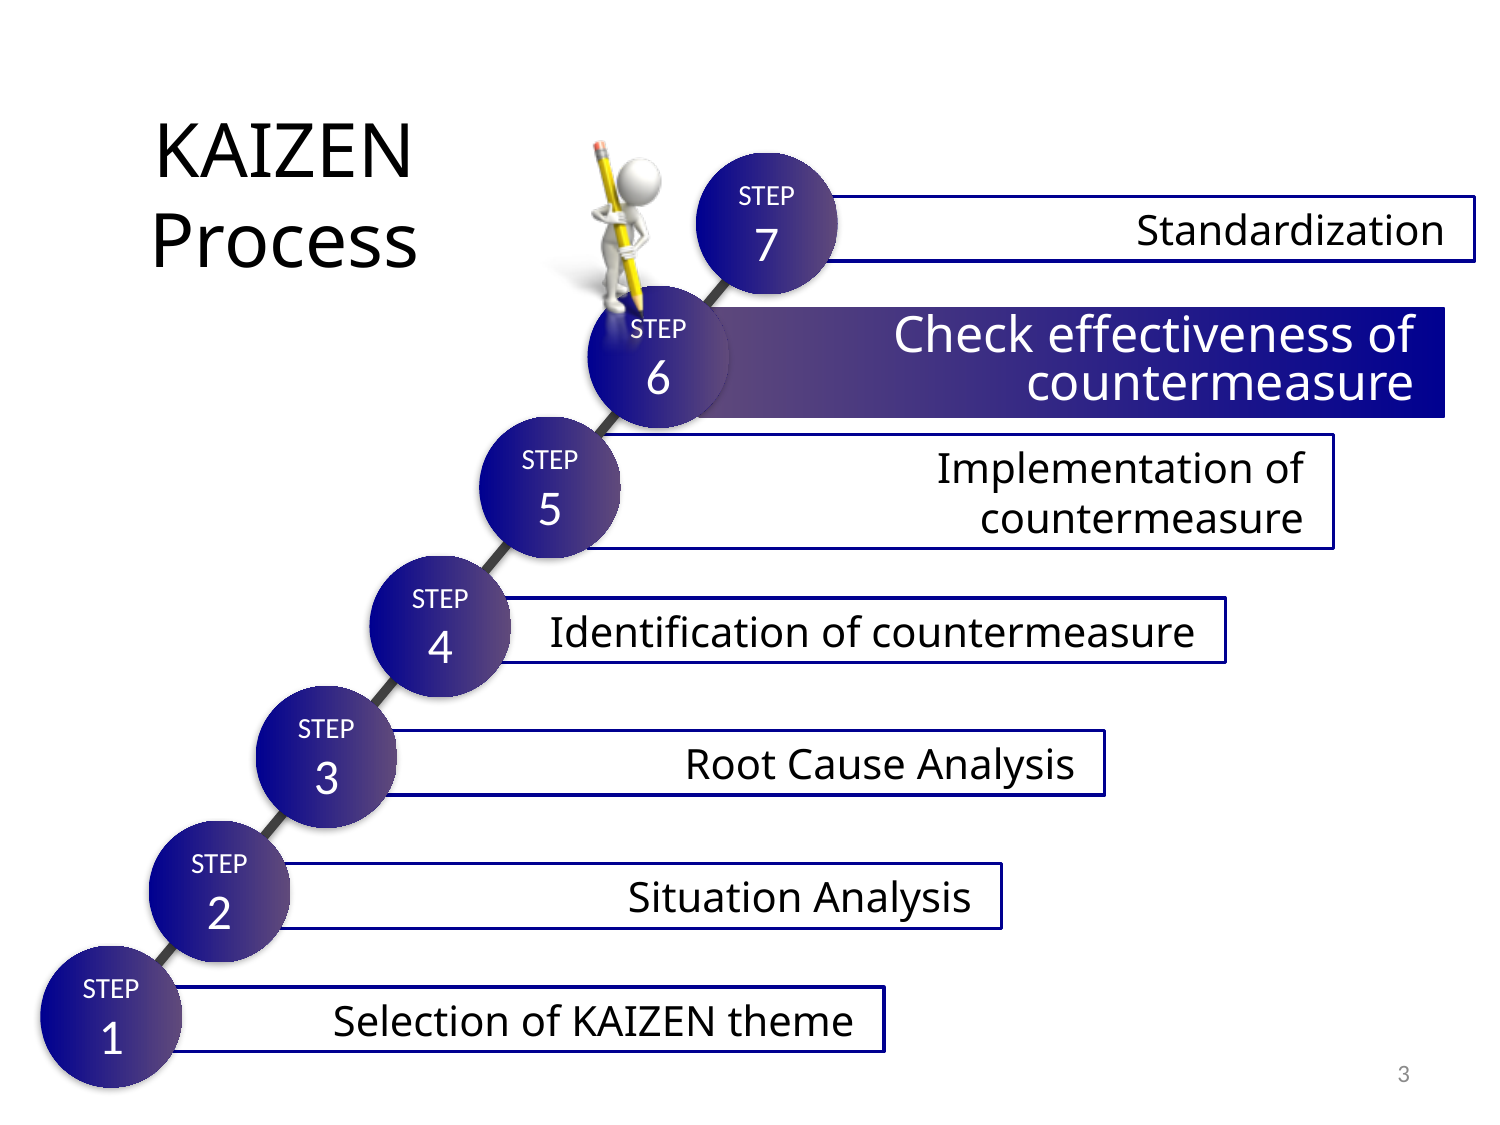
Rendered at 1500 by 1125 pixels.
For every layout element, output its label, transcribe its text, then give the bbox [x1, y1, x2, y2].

picture [535, 138, 685, 356]
text_box Situation Analysis [797, 863, 1002, 929]
text_box STEP 1 [40, 945, 182, 1088]
text_box Root Cause Analysis [797, 730, 1105, 796]
text_box Standardization [834, 196, 1475, 262]
text_box STEP 7 [699, 152, 838, 288]
text_box Identification of countermeasure [797, 597, 1226, 663]
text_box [113, 202, 792, 1017]
title KAIZEN Process [58, 98, 512, 287]
text_box Check effectiveness of countermeasure [797, 307, 1445, 418]
slide_number 2 [1074, 1042, 1425, 1103]
text_box Implementation of countermeasure [797, 434, 1334, 549]
text_box Selection of KAIZEN theme [180, 986, 885, 1052]
